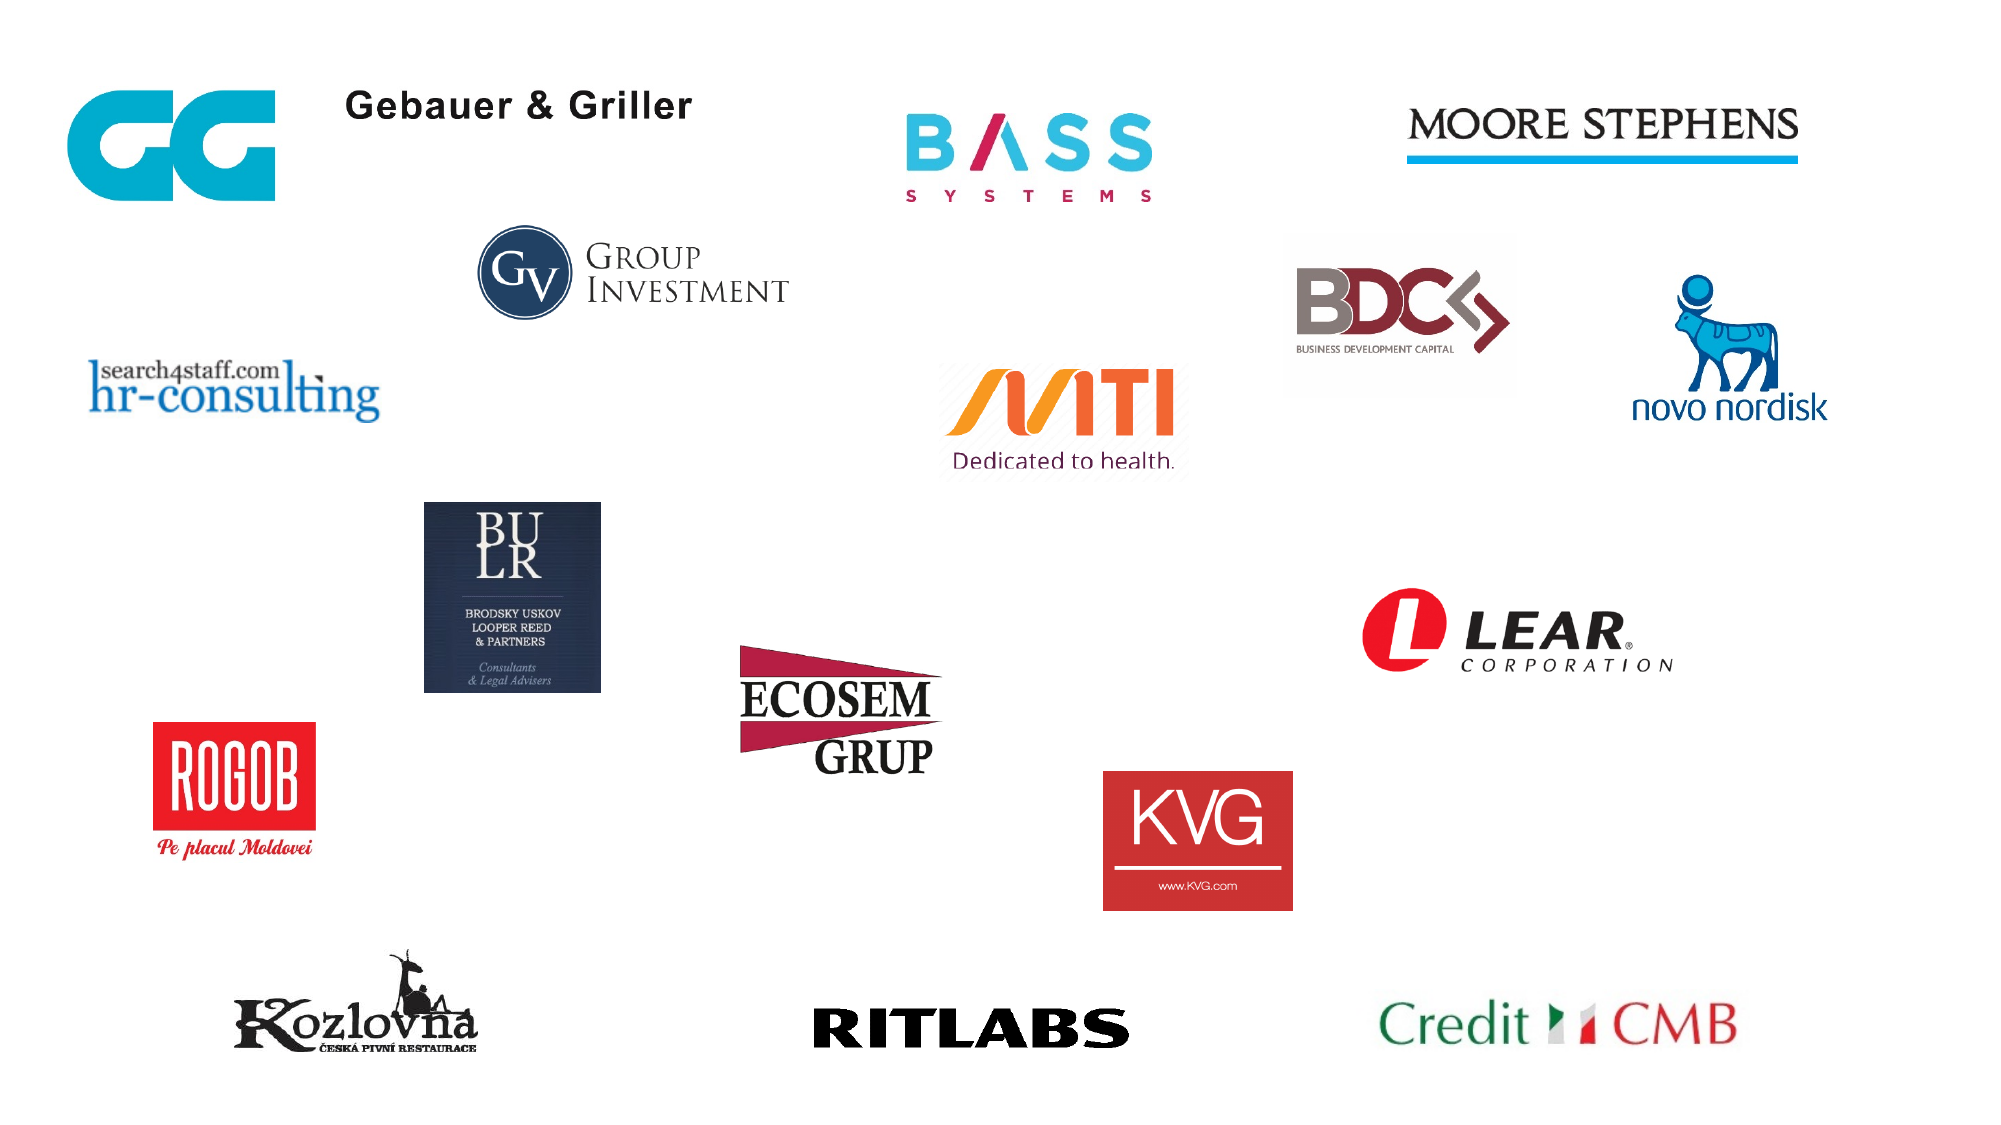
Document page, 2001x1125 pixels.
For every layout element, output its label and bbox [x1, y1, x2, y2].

picture [477, 225, 789, 320]
picture [1103, 771, 1293, 912]
picture [87, 359, 382, 423]
picture [709, 643, 972, 781]
picture [767, 953, 1175, 1103]
picture [906, 113, 1152, 202]
picture [1356, 989, 1750, 1055]
picture [1407, 108, 1798, 156]
picture [939, 363, 1189, 482]
picture [1283, 233, 1517, 398]
picture [153, 722, 316, 863]
picture [62, 86, 696, 205]
picture [1356, 556, 1678, 723]
picture [424, 502, 601, 693]
picture [234, 949, 478, 1052]
picture [1630, 272, 1830, 423]
